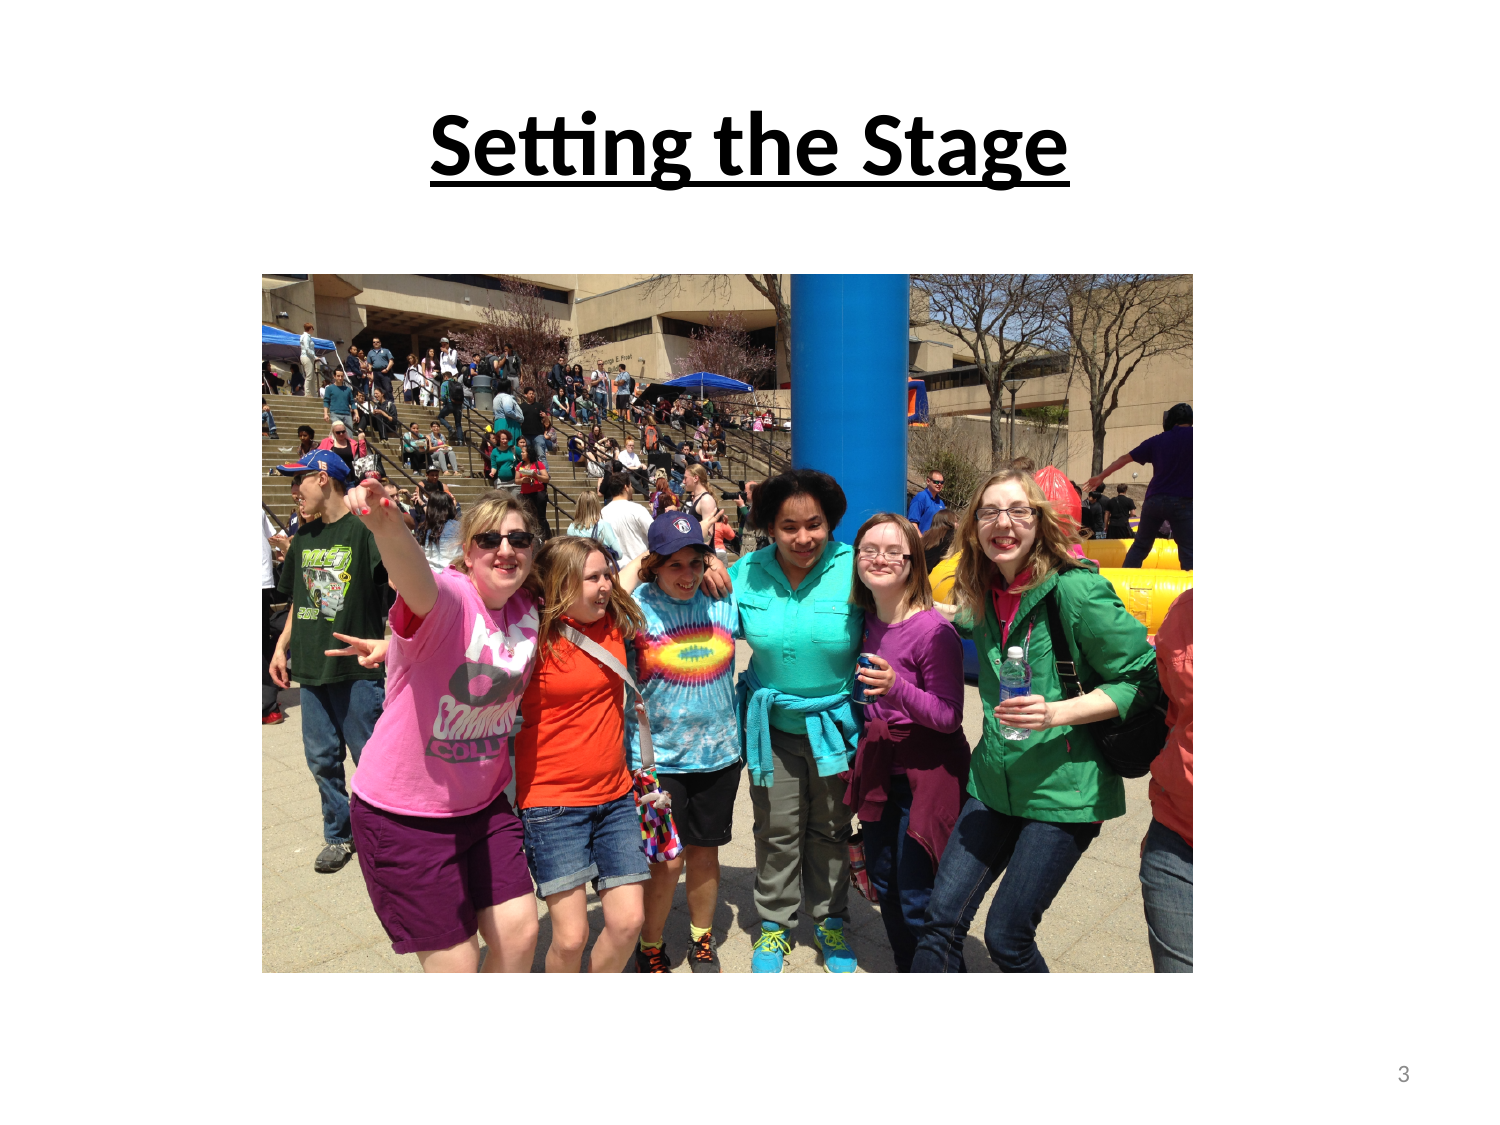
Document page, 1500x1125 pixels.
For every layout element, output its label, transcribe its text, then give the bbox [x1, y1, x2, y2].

picture [262, 274, 1193, 973]
slide_number 3 [1074, 1042, 1425, 1103]
title Setting the Stage [75, 45, 1425, 233]
